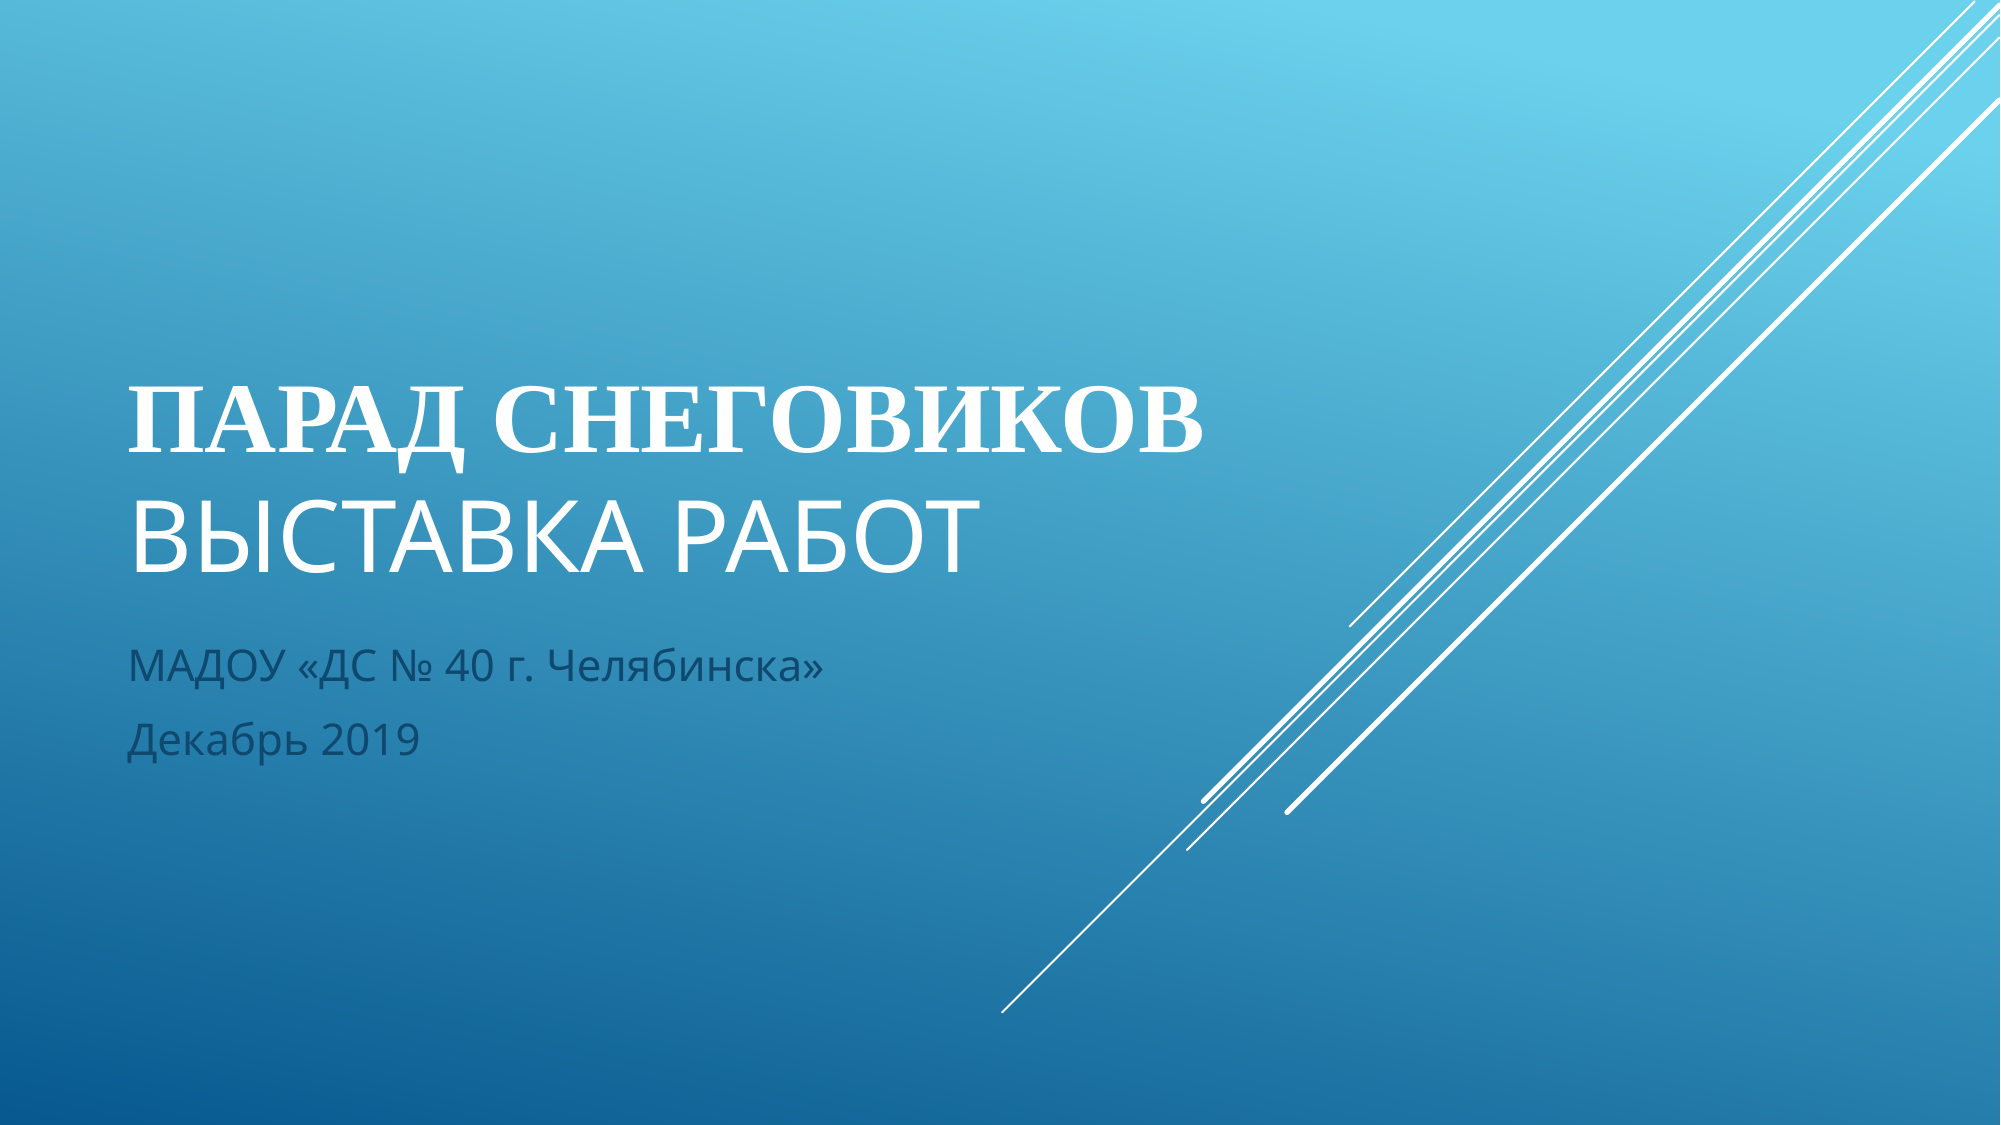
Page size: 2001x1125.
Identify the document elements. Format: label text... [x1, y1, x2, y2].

title ПАРАД СНЕГОВИКОВ ВЫСТАВКА РАБОТ [112, 112, 1425, 600]
subtitle МАДОУ «ДС № 40 г. Челябинска» Декабрь 2019 [112, 630, 1163, 950]
